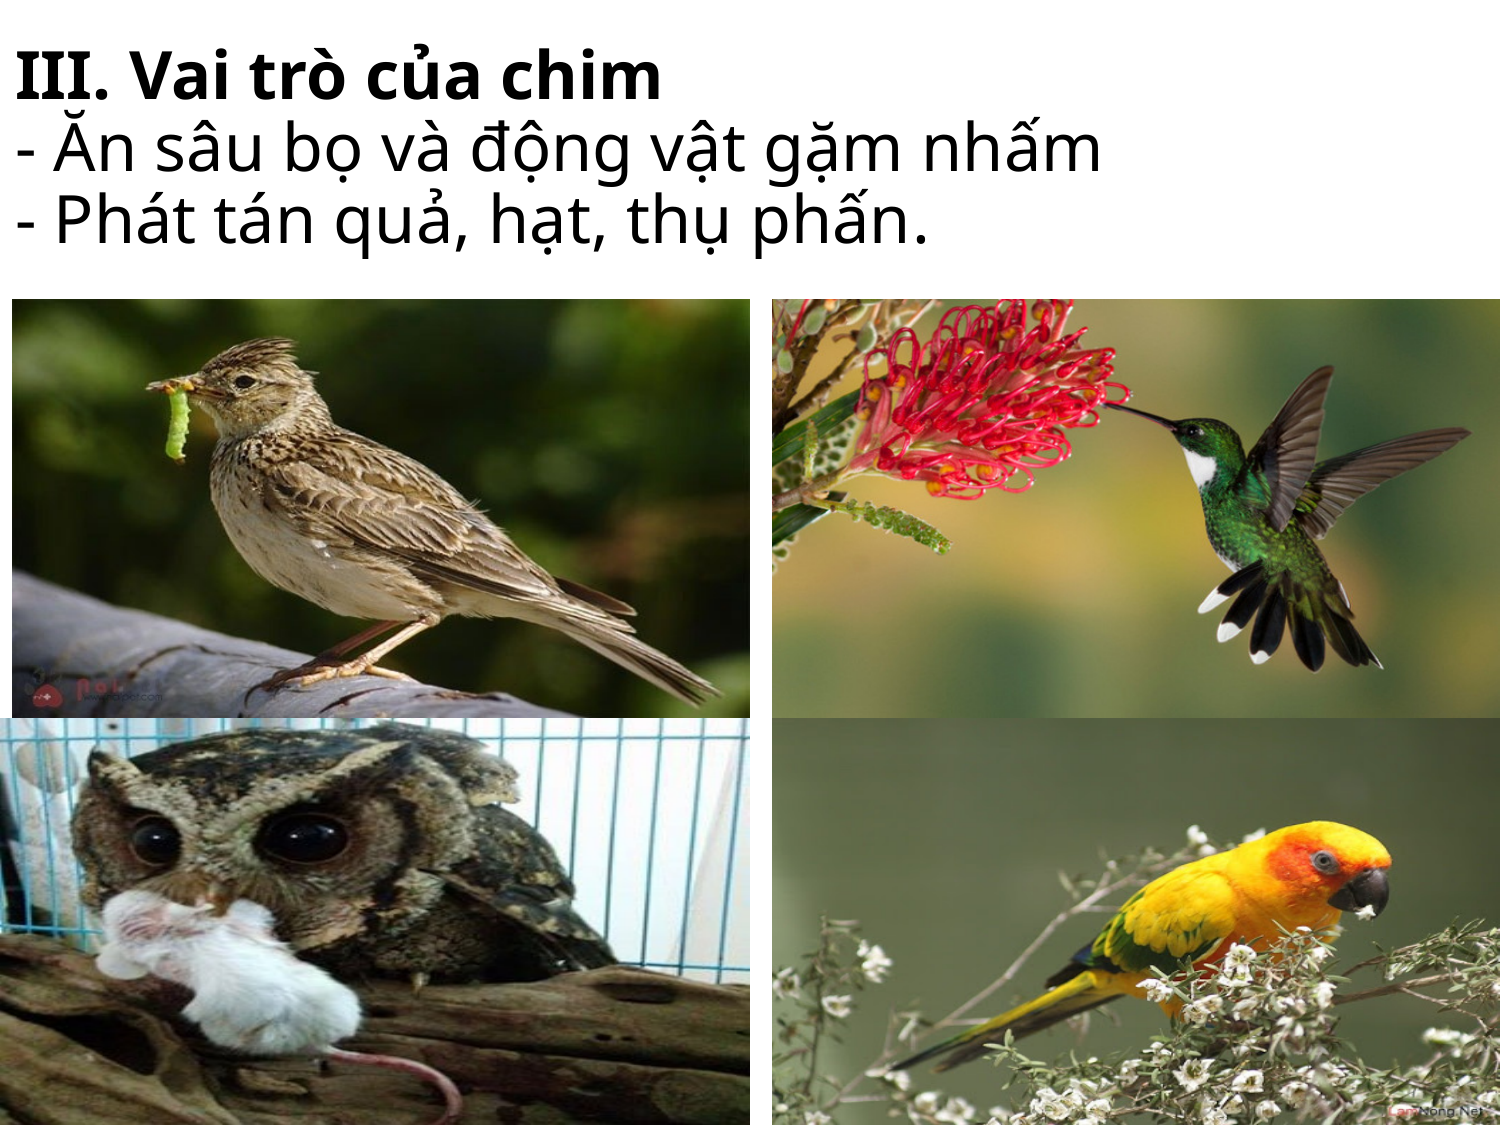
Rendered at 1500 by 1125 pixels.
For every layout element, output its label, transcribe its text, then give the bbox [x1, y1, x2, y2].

picture [772, 299, 1500, 1125]
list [12, 299, 750, 718]
title III. Vai trò của chim - Ăn sâu bọ và động vật gặm nhấm - Phát tán quả, hạt, thụ phấn. [0, 0, 1400, 300]
picture [0, 718, 750, 1125]
